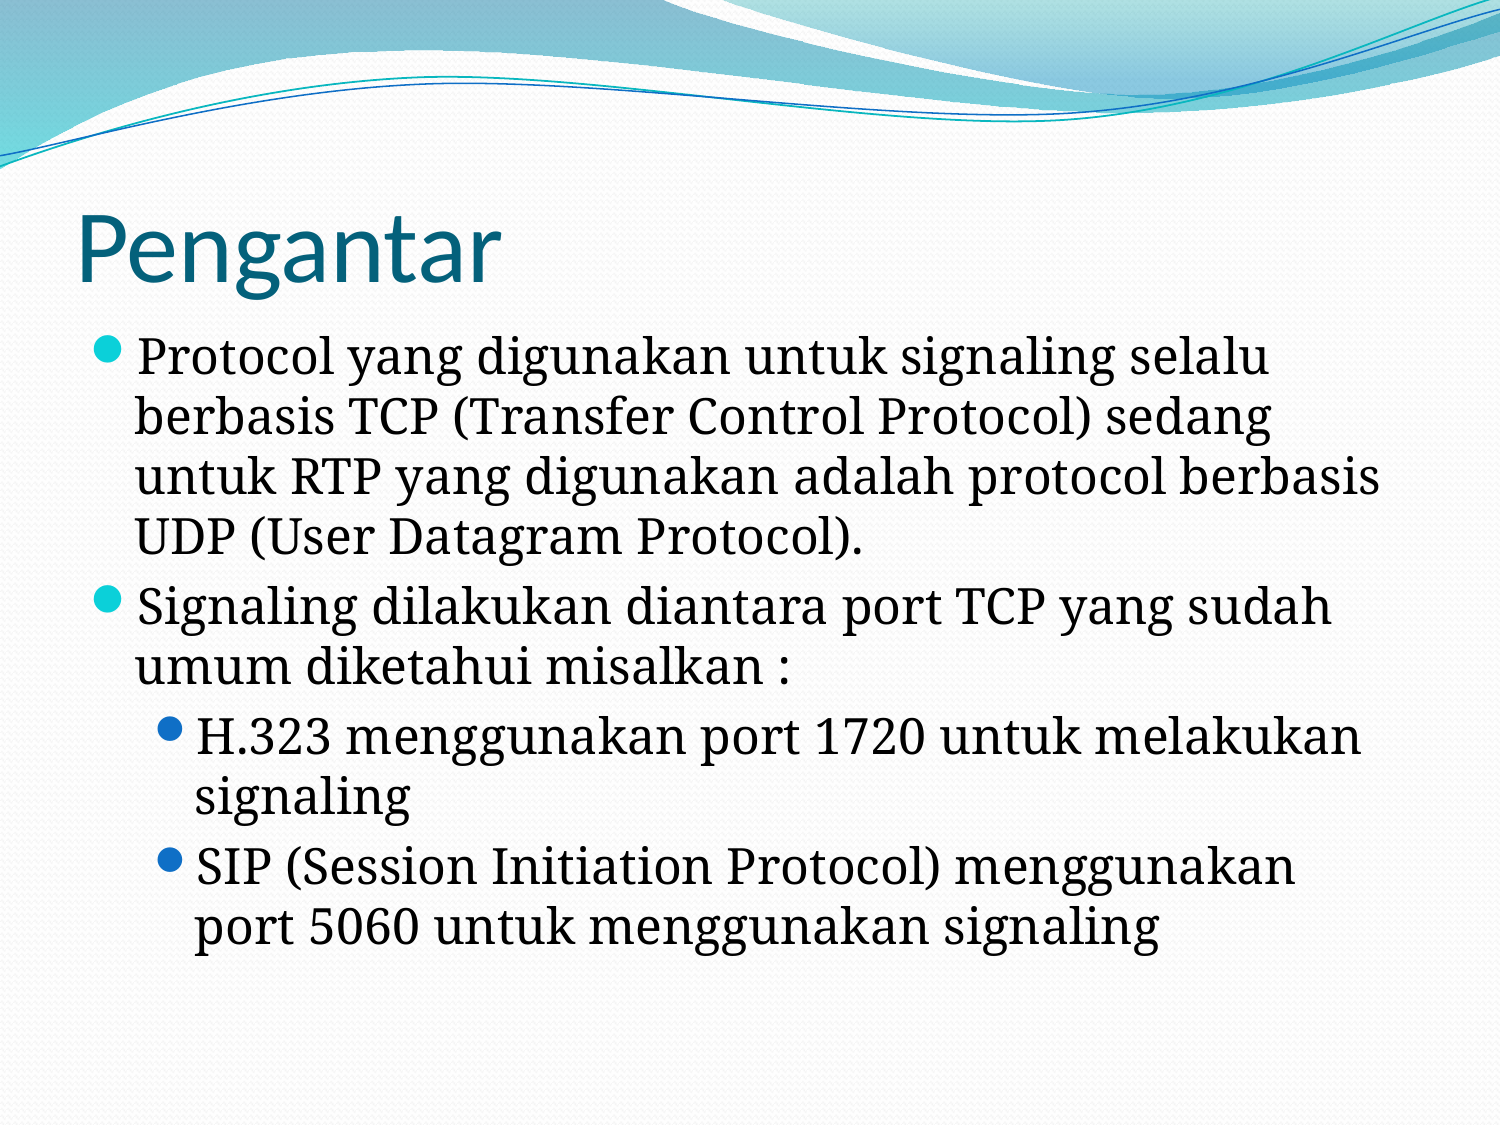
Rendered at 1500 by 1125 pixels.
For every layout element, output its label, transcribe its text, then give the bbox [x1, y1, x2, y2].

list Protocol yang digunakan untuk signaling selalu berbasis TCP (Transfer Control Protocol) sedang untuk RTP yang digunakan adalah protocol berbasis UDP (User Datagram Protocol). Signaling dilakukan diantara port TCP yang sudah umum diketahui misalkan : H.323 menggunakan port 1720 untuk melakukan signaling SIP (Session Initiation Protocol) menggunakan port 5060 untuk menggunakan signaling [75, 317, 1425, 1038]
title Pengantar [75, 115, 1425, 303]
